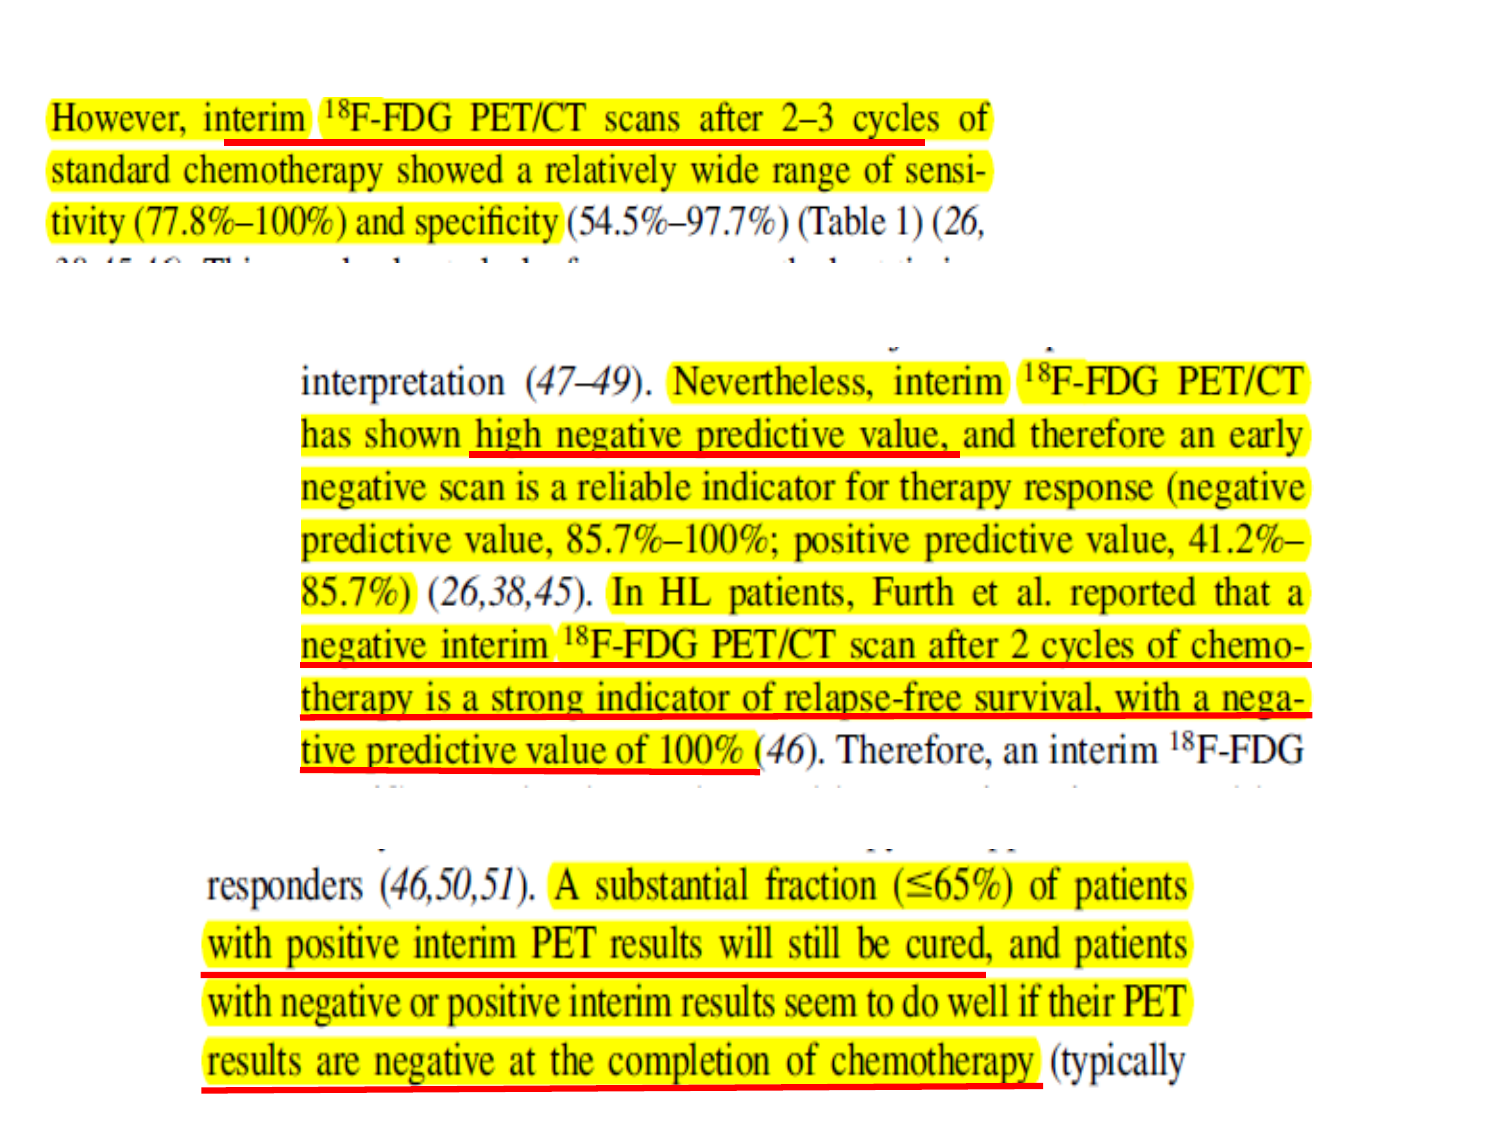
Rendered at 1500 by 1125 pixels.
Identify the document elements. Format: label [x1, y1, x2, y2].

text_box [299, 346, 1314, 788]
text_box [37, 97, 1001, 263]
text_box [200, 849, 1201, 1101]
